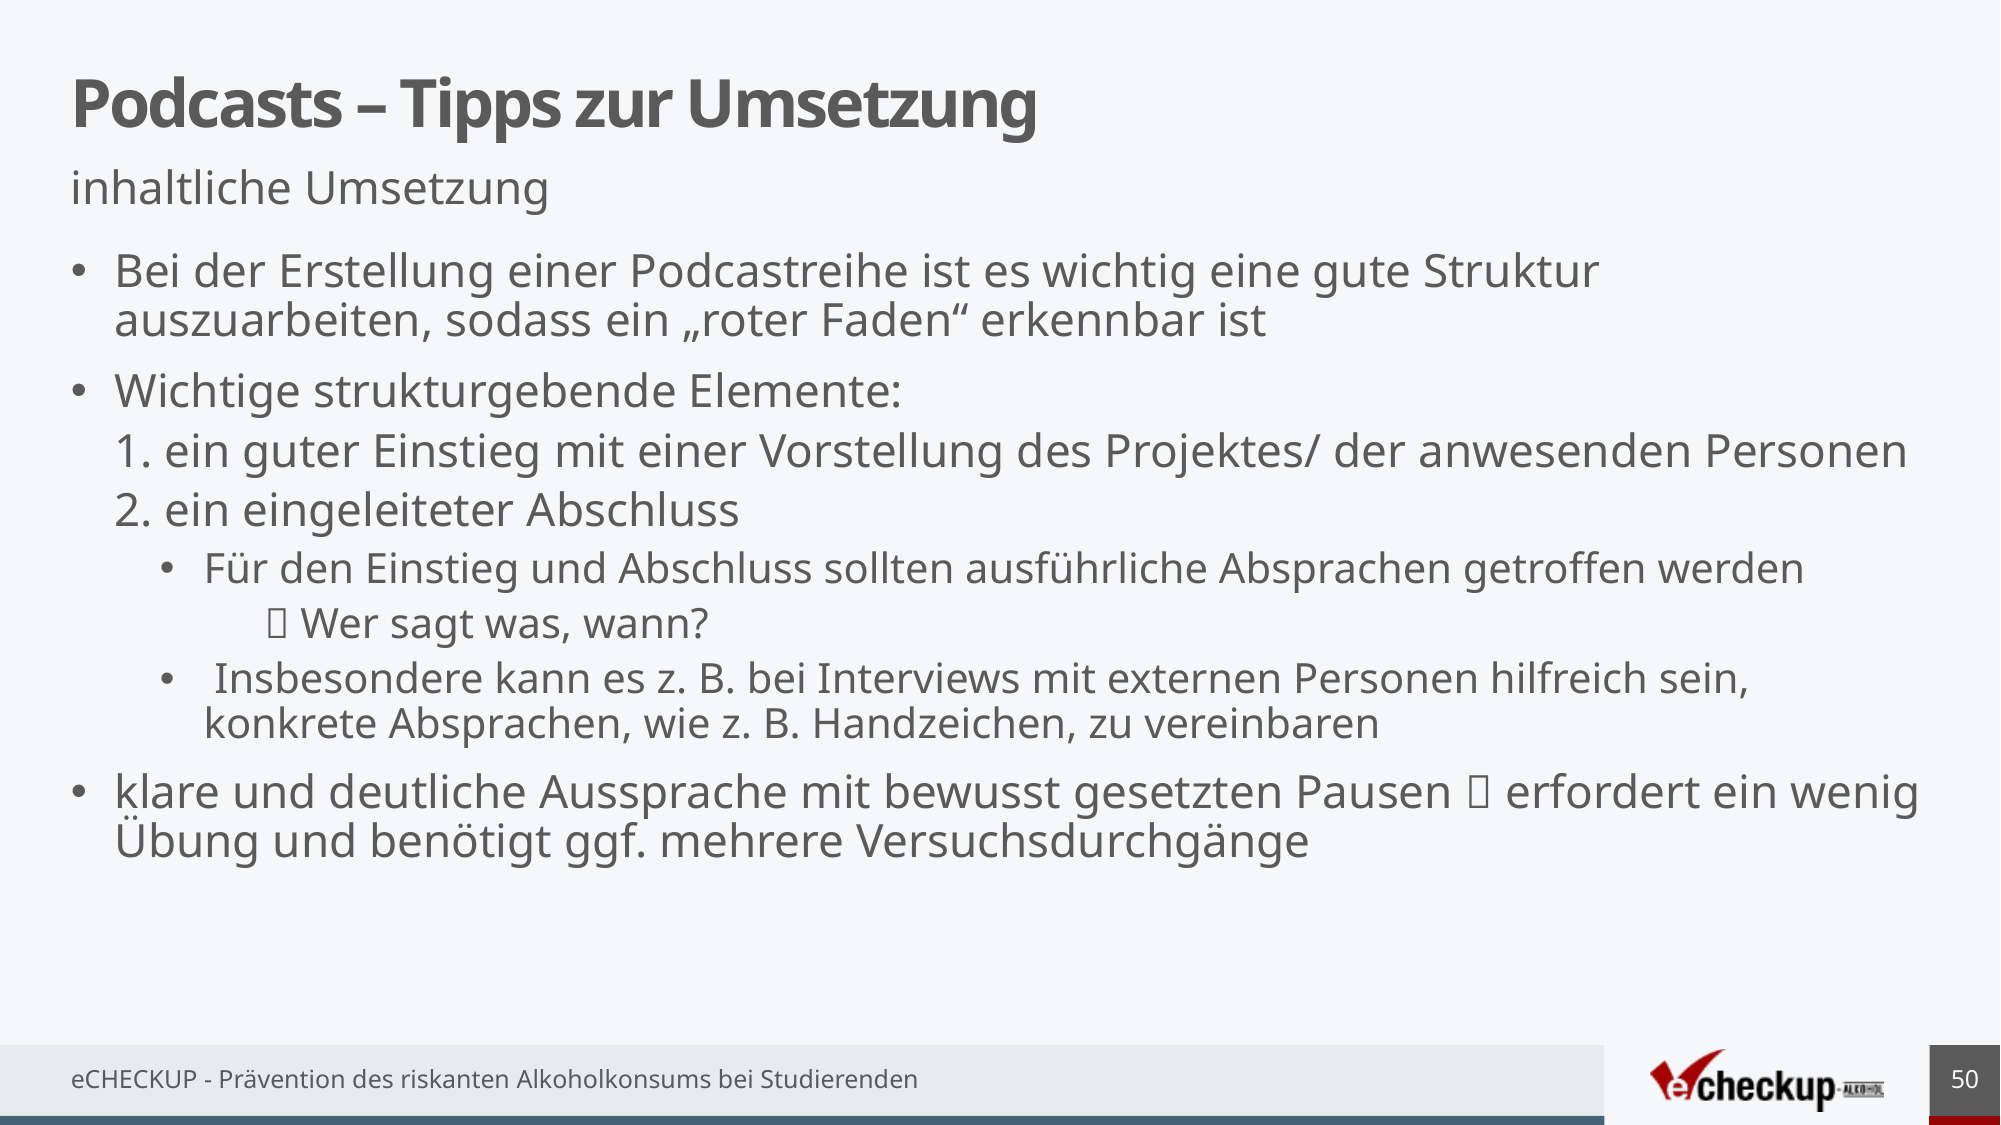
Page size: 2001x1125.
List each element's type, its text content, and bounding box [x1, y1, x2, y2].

title Podcasts – Tipps zur Umsetzung [70, 70, 1930, 142]
slide_number 50 [1929, 1045, 2000, 1116]
list inhaltliche Umsetzung [70, 165, 1931, 225]
list Bei der Erstellung einer Podcastreihe ist es wichtig eine gute Struktur auszuarbeiten, sodass ein „roter Faden“ erkennbar ist Wichtige strukturgebende Elemente: 1. ein guter Einstieg mit einer Vorstellung des Projektes/ der anwesenden Personen 2. ein eingeleiteter Abschluss Für den Einstieg und Abschluss sollten ausführliche Absprachen getroffen werden  Wer sagt was, wann? Insbesondere kann es z. B. bei Interviews mit externen Personen hilfreich sein, konkrete Absprachen, wie z. B. Handzeichen, zu vereinbaren klare und deutliche Aussprache mit bewusst gesetzten Pausen  erfordert ein wenig Übung und benötigt ggf. mehrere Versuchsdurchgänge [70, 248, 1930, 1016]
footer eCHECKUP - Prävention des riskanten Alkoholkonsums bei Studierenden [70, 1056, 1000, 1105]
picture [1650, 1049, 1884, 1112]
